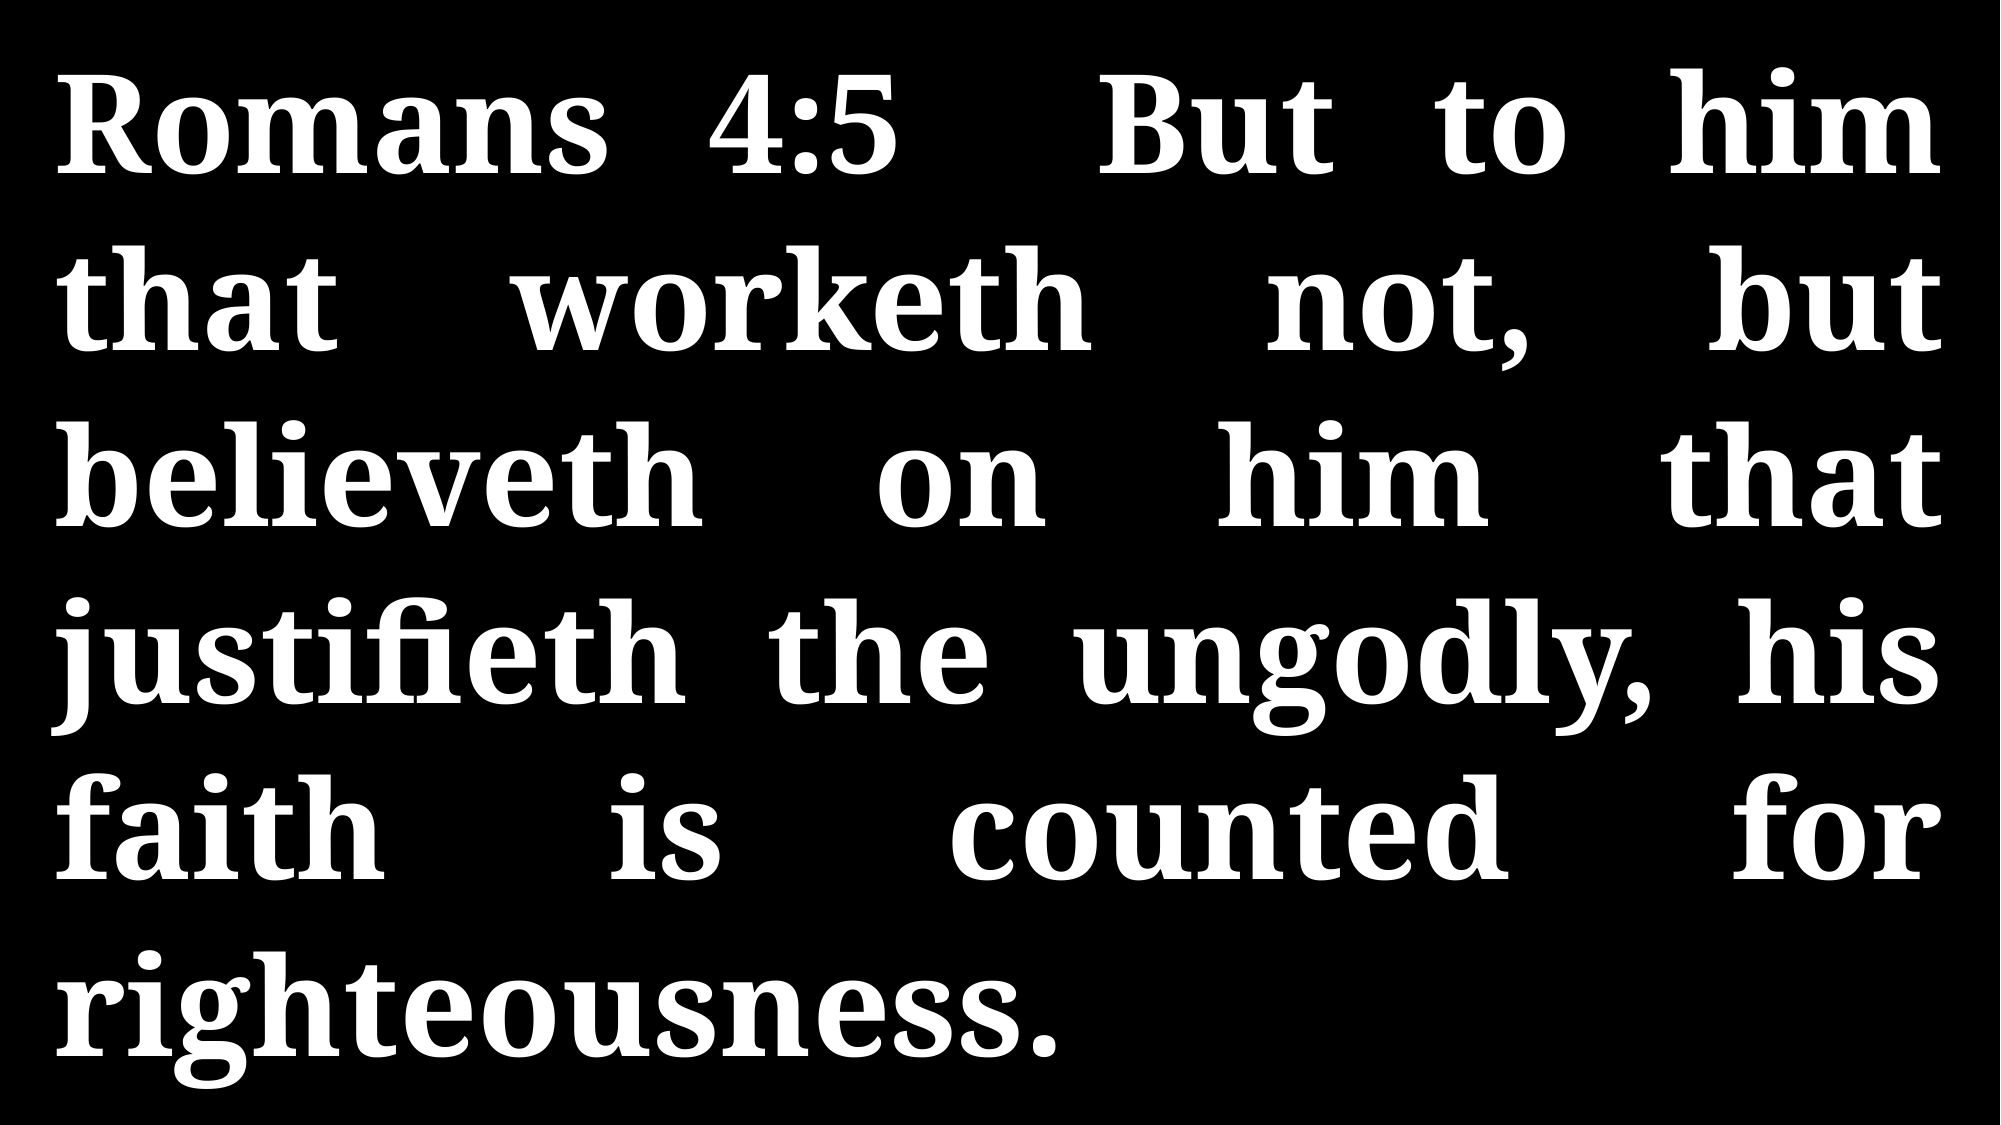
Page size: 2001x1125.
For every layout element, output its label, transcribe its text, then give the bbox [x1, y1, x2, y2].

text_box Romans 4:5 But to him that worketh not, but believeth on him that justifieth the ungodly, his faith is counted for righteousness. [39, 17, 1961, 1092]
